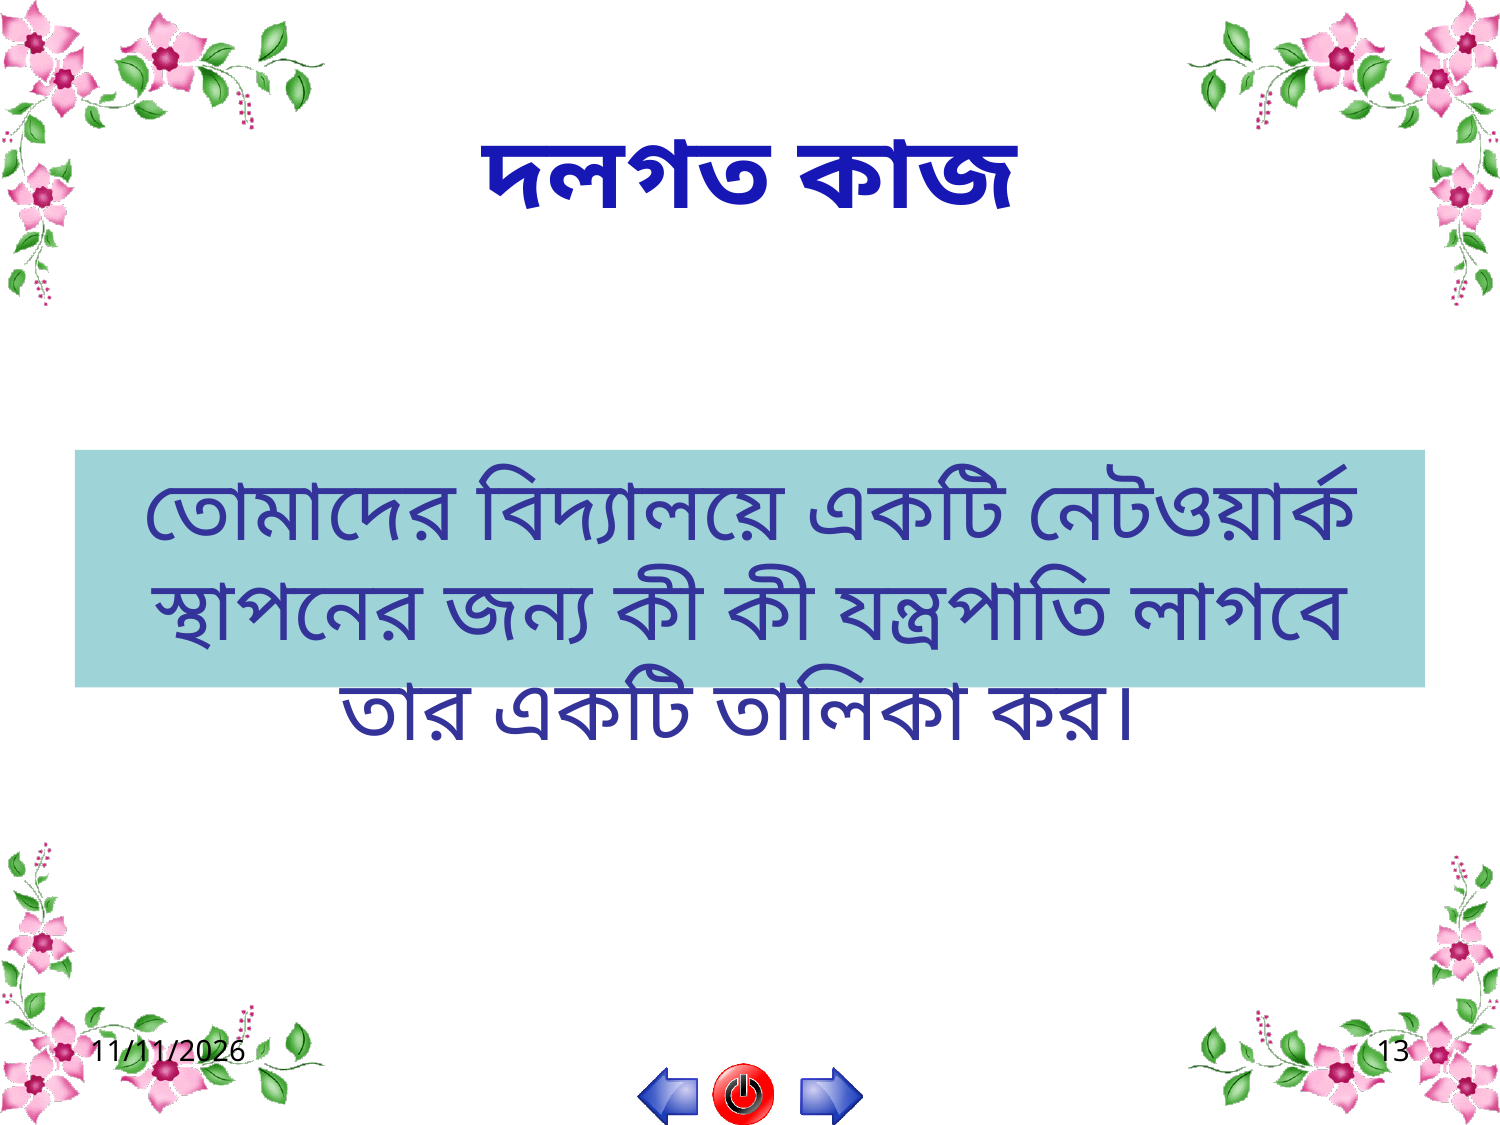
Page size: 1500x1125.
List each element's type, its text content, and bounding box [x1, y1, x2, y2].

slide_number 13 [1074, 1024, 1425, 1103]
text_box তোমাদের বিদ্যালয়ে একটি নেটওয়ার্ক স্থাপনের জন্য কী কী যন্ত্রপাতি লাগবে তার একটি তালিকা কর। [74, 449, 1425, 688]
picture [1187, 0, 1500, 306]
picture [637, 1067, 698, 1125]
title দলগত কাজ [75, 99, 1425, 238]
picture [1187, 855, 1500, 1125]
picture [712, 1063, 774, 1125]
picture [0, 842, 325, 1125]
picture [0, 0, 325, 306]
picture [800, 1067, 863, 1125]
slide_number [75, 1024, 425, 1103]
